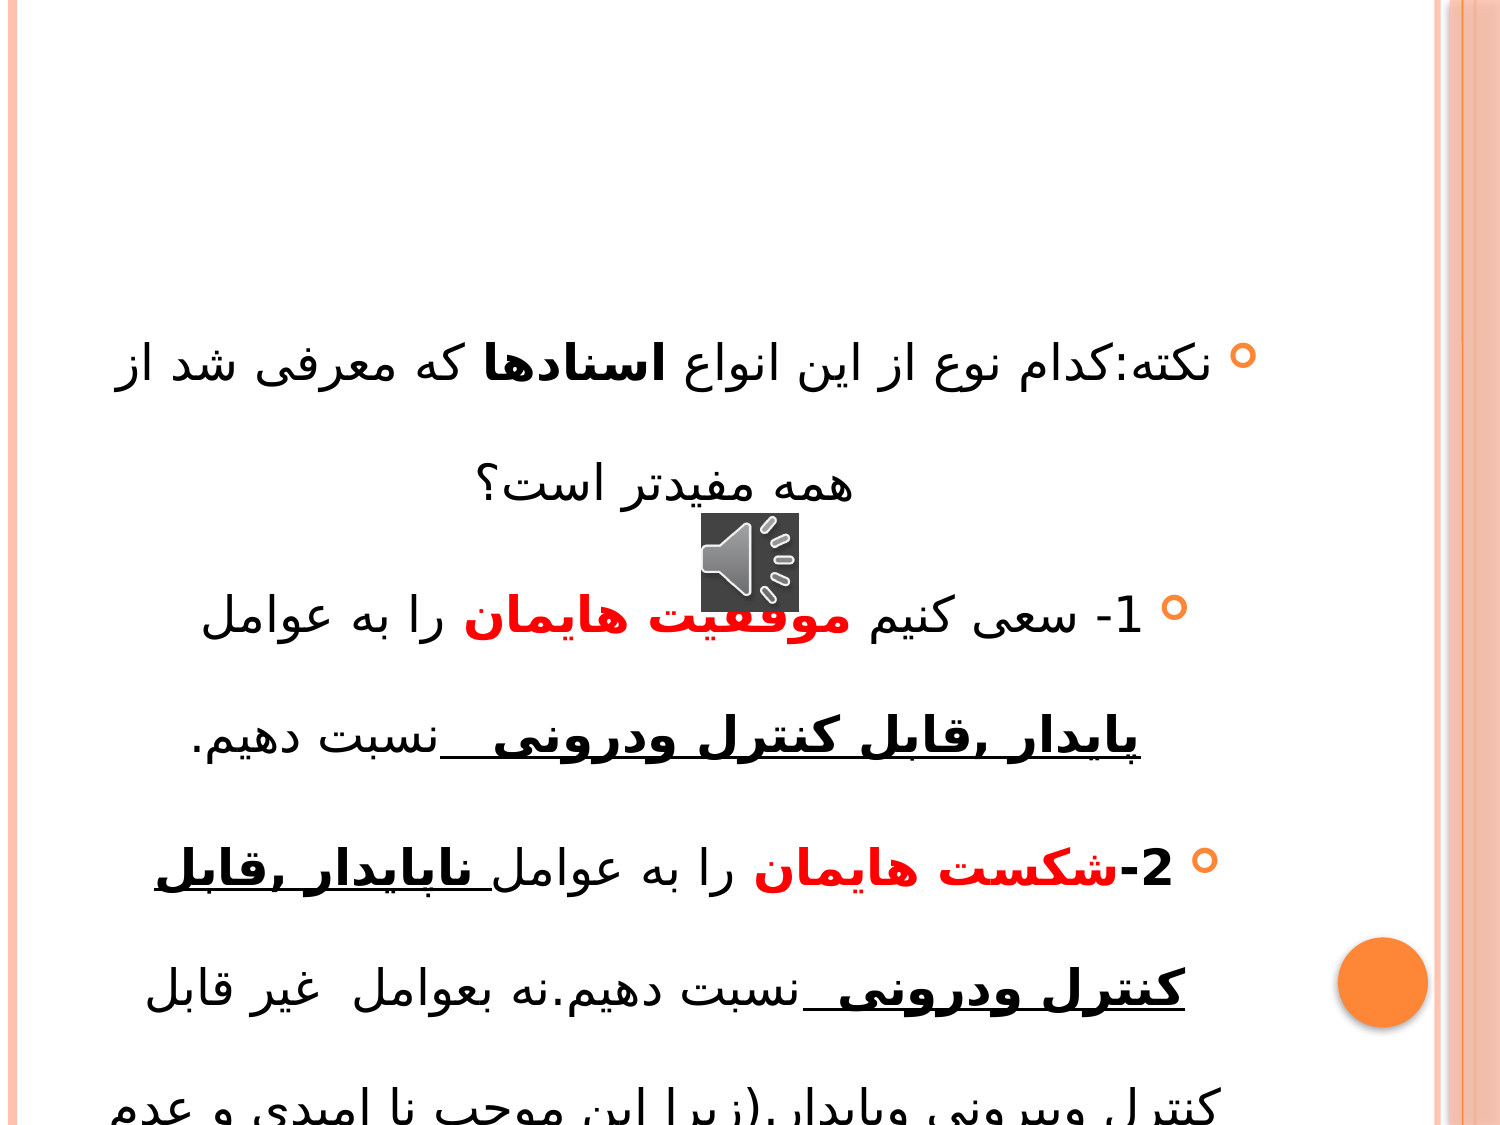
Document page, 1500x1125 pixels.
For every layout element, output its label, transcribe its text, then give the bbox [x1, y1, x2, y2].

list نکته:کدام نوع از این انواع اسنادها که معرفی شد از همه مفیدتر است؟ 1- سعی کنیم موفقیت هایمان را به عوامل پایدار ,قابل کنترل ودرونی نسبت دهیم. 2-شکست هایمان را به عوامل ناپایدار ,قابل کنترل ودرونی نسبت دهیم.نه بعوامل غیر قابل کنترل وبیرونی وپایدار.(زیرا این موجب نا امیدی و عدم تلاش می شود.) [75, 262, 1300, 1062]
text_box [699, 511, 801, 613]
